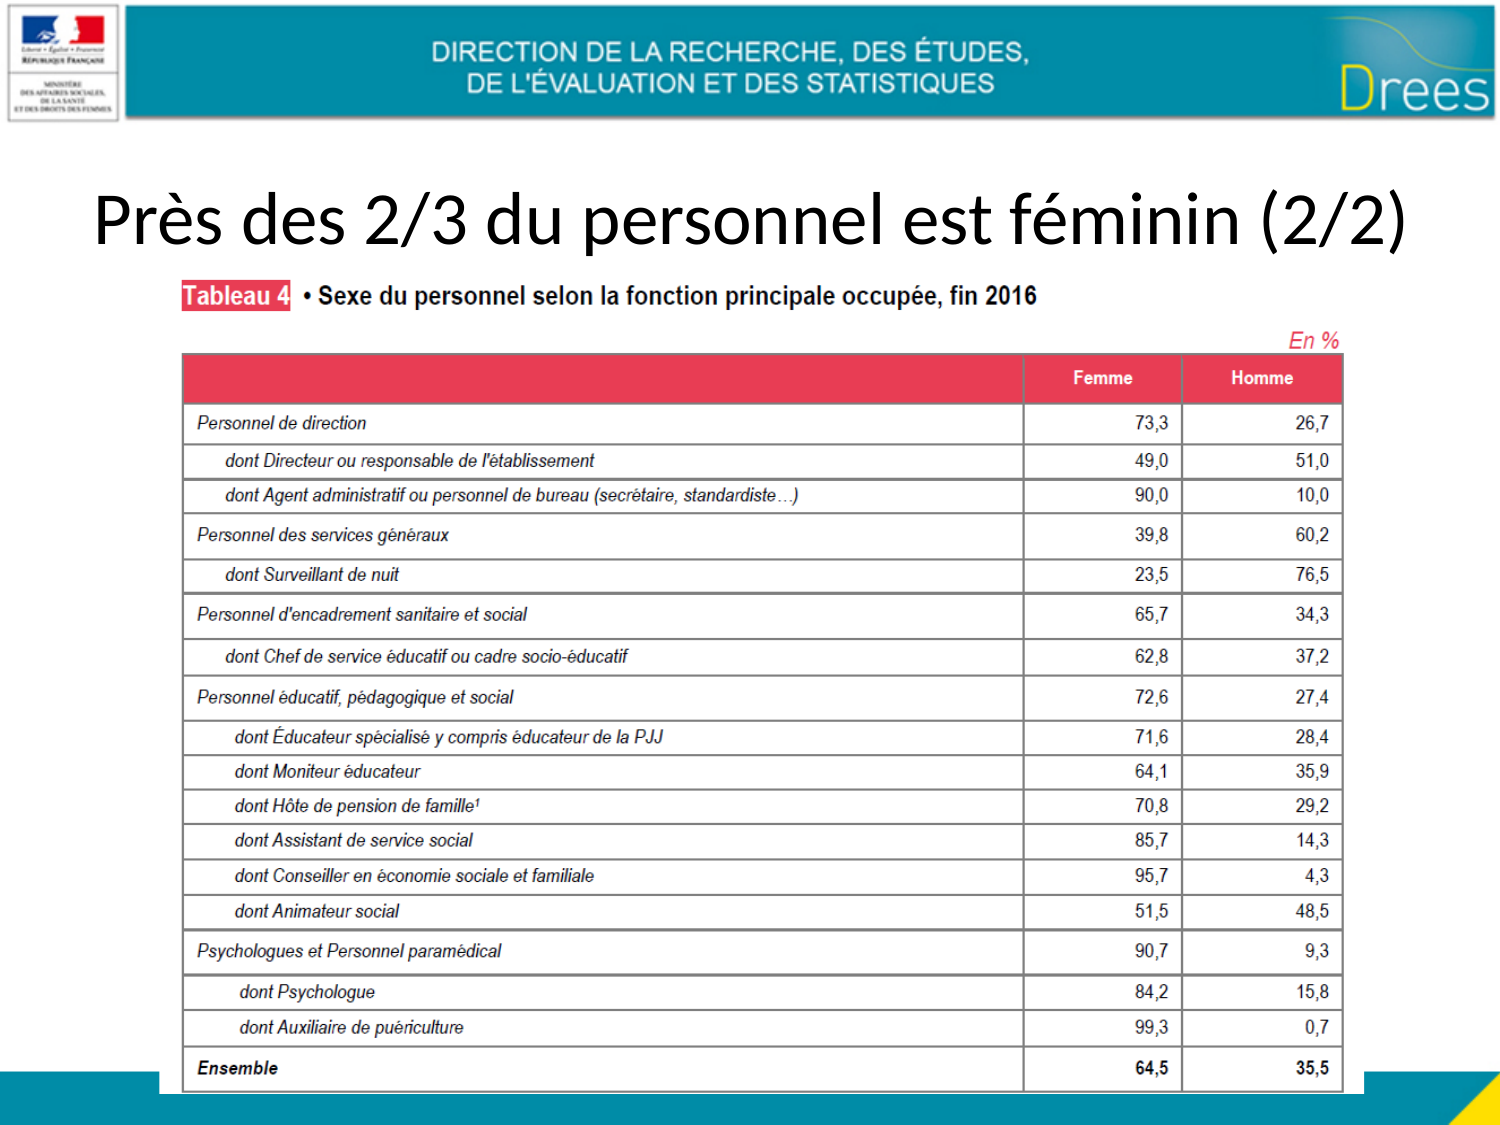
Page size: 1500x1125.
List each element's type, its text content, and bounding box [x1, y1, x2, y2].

title Près des 2/3 du personnel est féminin (2/2) [76, 137, 1427, 291]
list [159, 278, 1365, 1095]
picture [0, 0, 1500, 1125]
